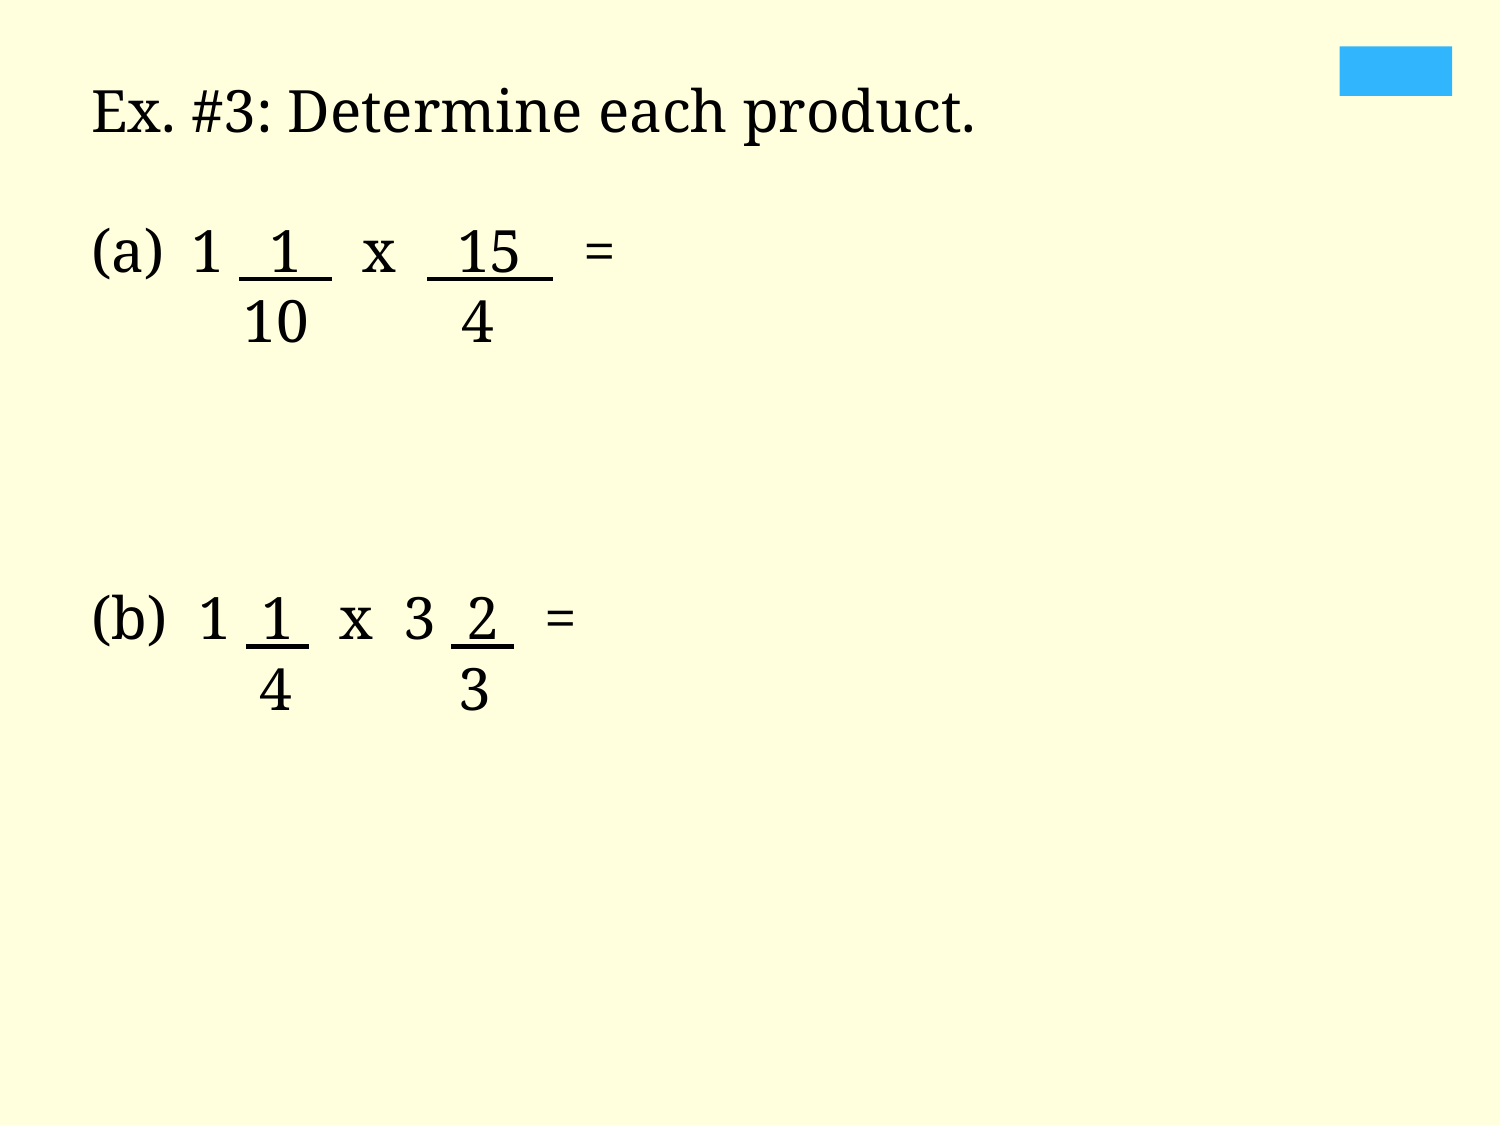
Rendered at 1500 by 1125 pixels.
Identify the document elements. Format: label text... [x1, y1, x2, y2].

text_box (b) 1 1 x 3 2 = 4 3 [76, 574, 1388, 729]
text_box Ex. #3: Determine each product. 1 1 x 15 = 10 4 [76, 66, 1388, 361]
